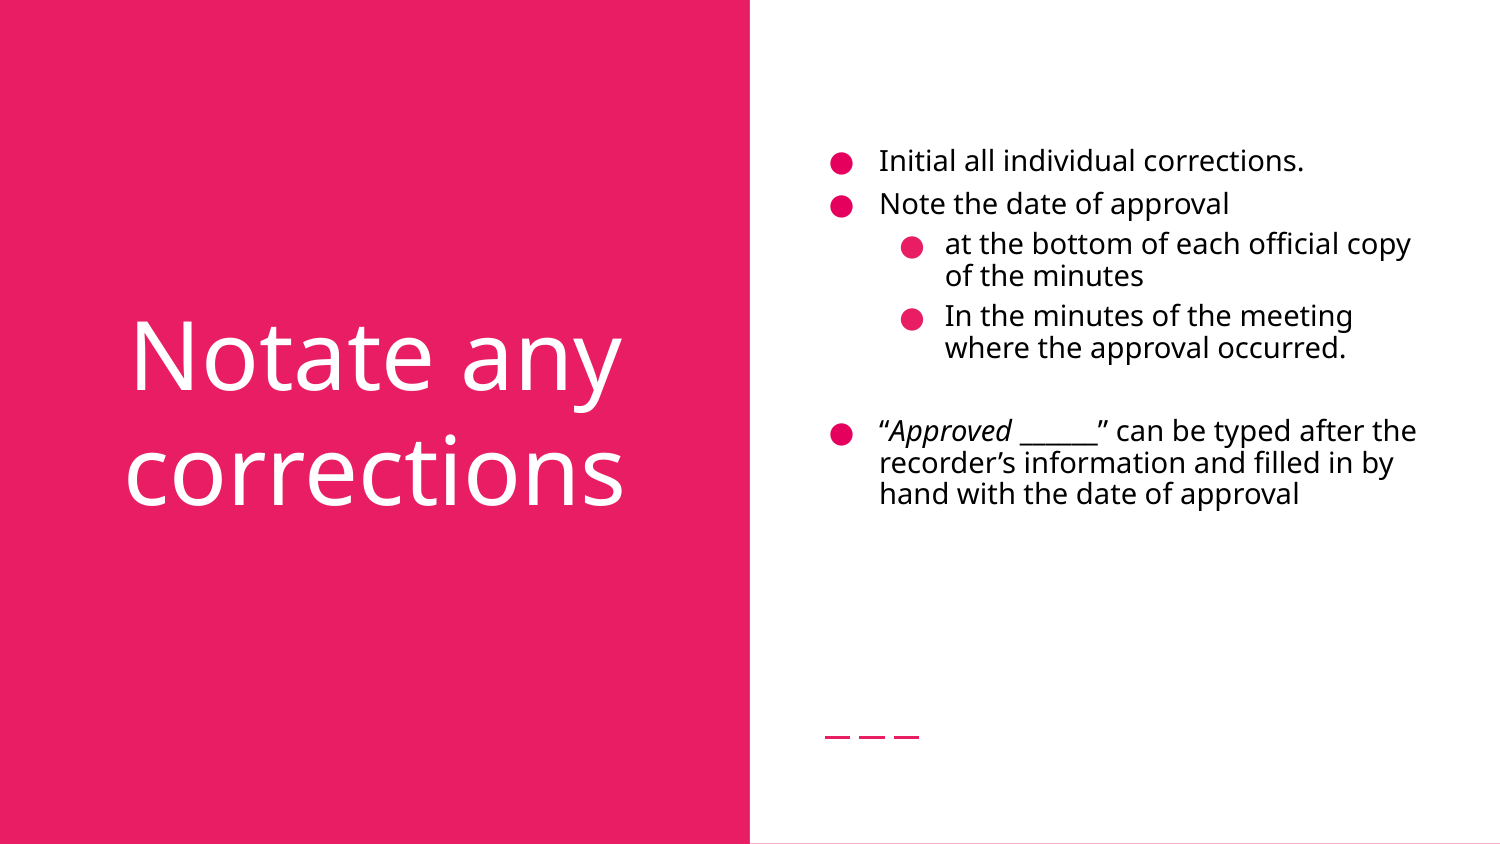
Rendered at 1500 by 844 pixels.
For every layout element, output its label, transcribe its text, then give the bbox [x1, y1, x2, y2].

title Notate any corrections [43, 176, 708, 540]
list Initial all individual corrections. Note the date of approval at the bottom of each official copy of the minutes In the minutes of the meeting where the approval occurred. “Approved ______” can be typed after the recorder’s information and filled in by hand with the date of approval [807, 131, 1438, 812]
